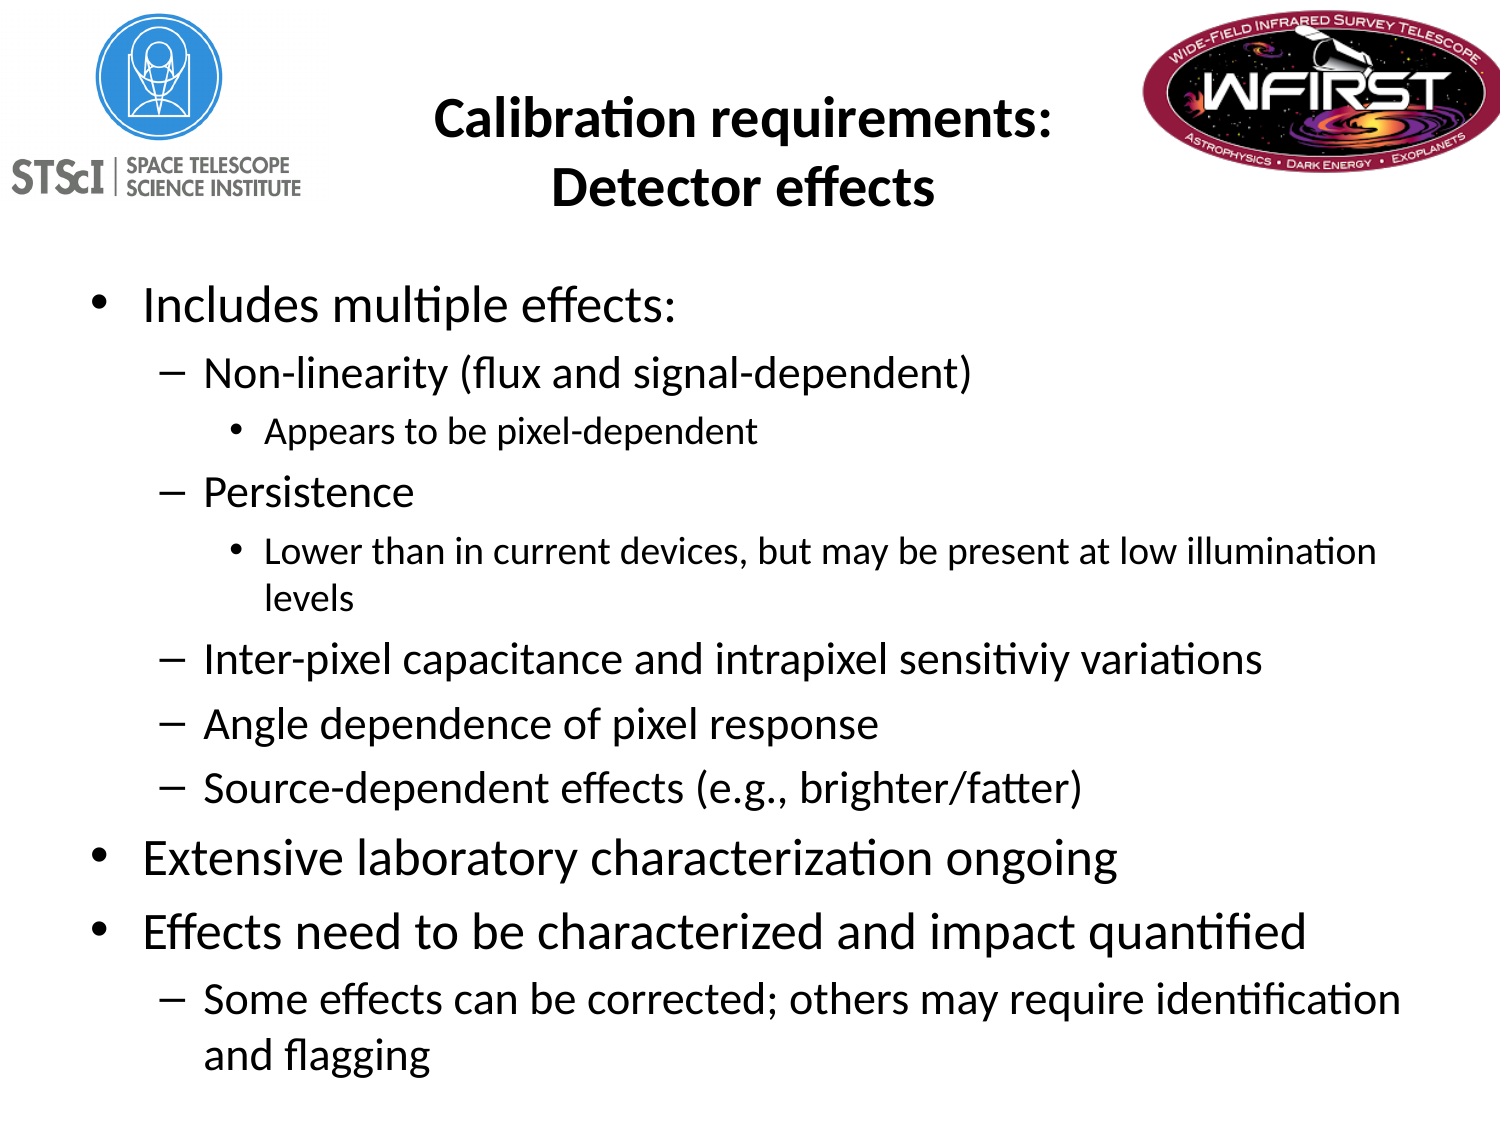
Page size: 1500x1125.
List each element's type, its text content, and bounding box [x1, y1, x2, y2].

picture [0, 9, 329, 201]
picture [1133, 0, 1500, 185]
list Includes multiple effects: Non-linearity (flux and signal-dependent) Appears to be pixel-dependent Persistence Lower than in current devices, but may be present at low illumination levels Inter-pixel capacitance and intrapixel sensitiviy variations Angle dependence of pixel response Source-dependent effects (e.g., brighter/fatter) Extensive laboratory characterization ongoing Effects need to be characterized and impact quantified Some effects can be corrected; others may require identification and flagging [75, 262, 1425, 1092]
title Calibration requirements: Detector effects [307, 54, 1181, 243]
